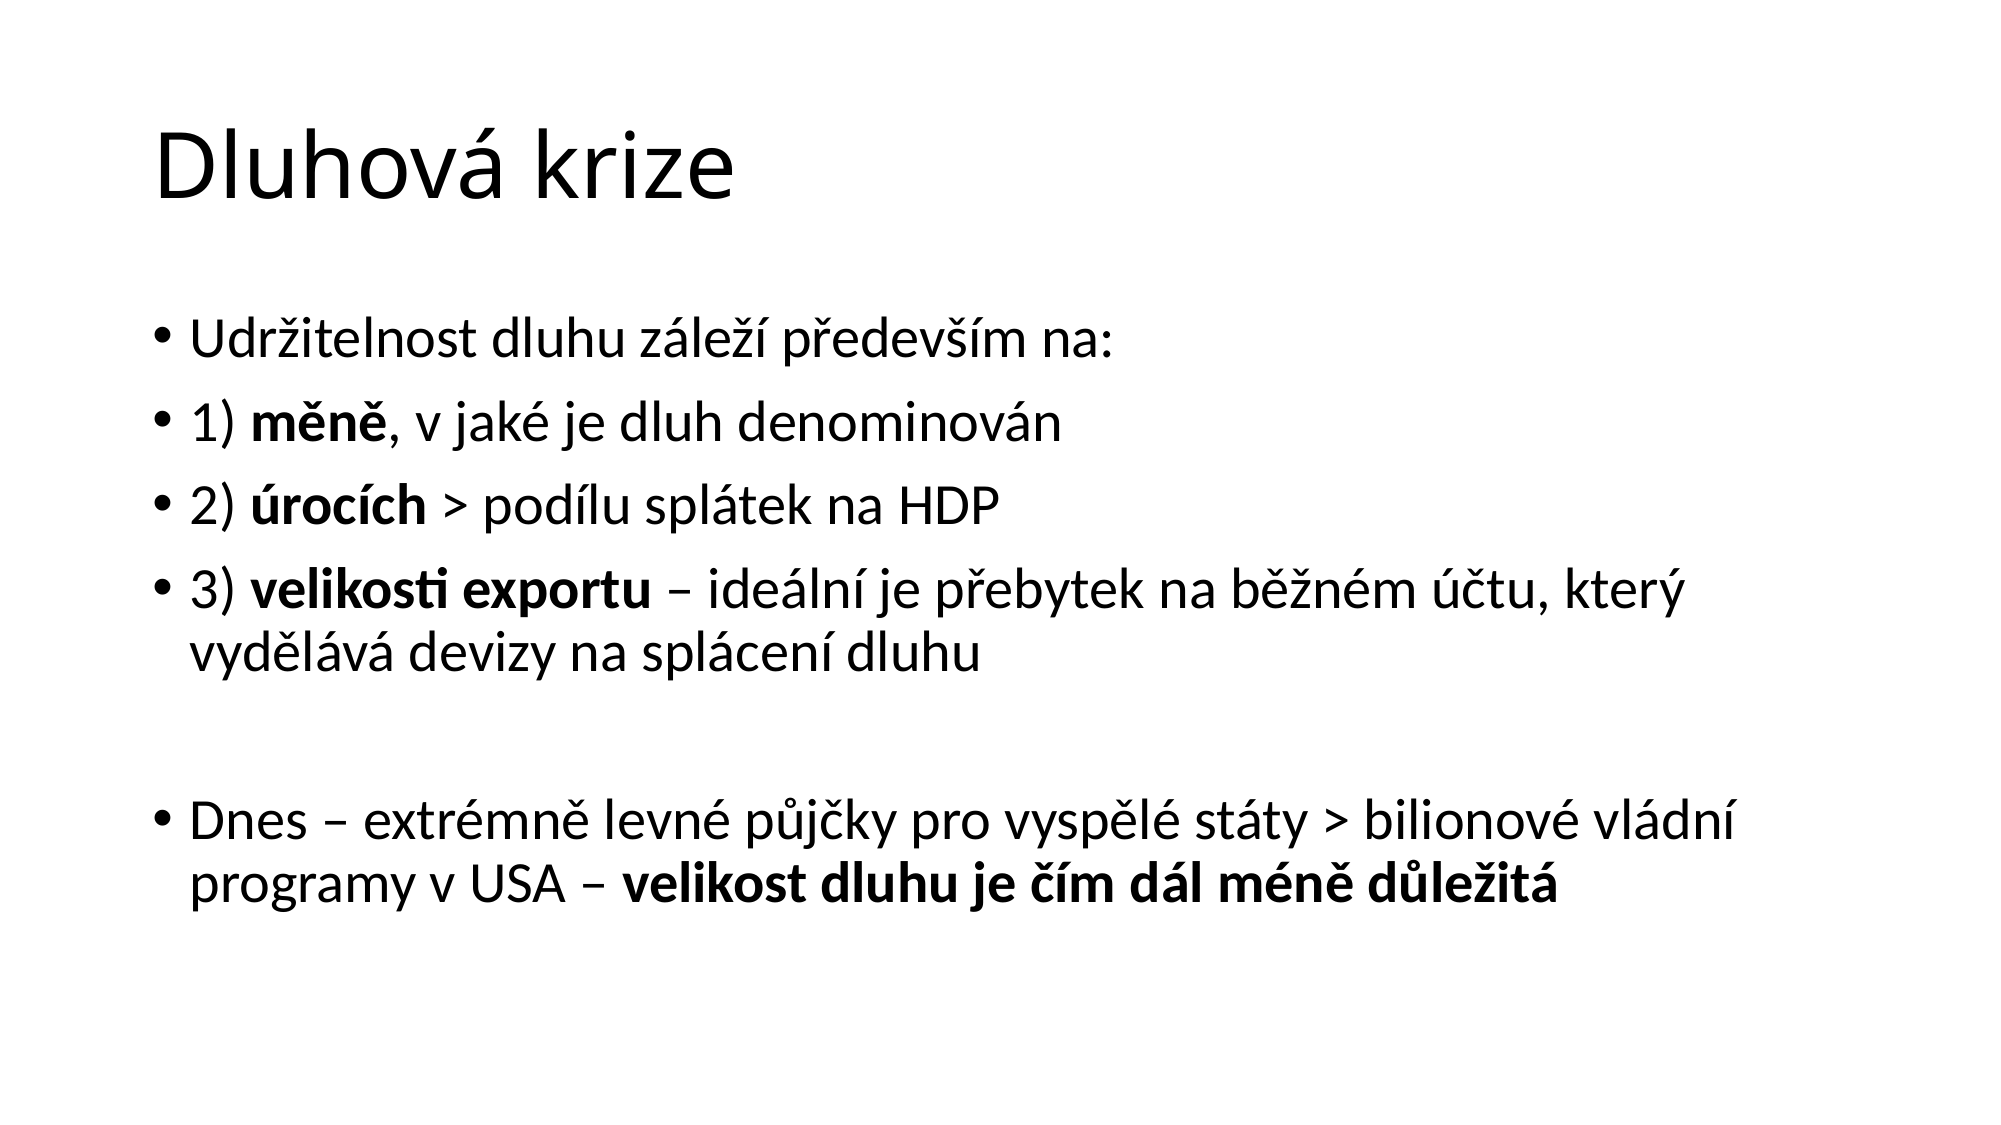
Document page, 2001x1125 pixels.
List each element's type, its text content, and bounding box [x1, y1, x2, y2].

list Udržitelnost dluhu záleží především na: 1) měně, v jaké je dluh denominován 2) úrocích > podílu splátek na HDP 3) velikosti exportu – ideální je přebytek na běžném účtu, který vydělává devizy na splácení dluhu Dnes – extrémně levné půjčky pro vyspělé státy > bilionové vládní programy v USA – velikost dluhu je čím dál méně důležitá [137, 299, 1863, 1014]
title Dluhová krize [137, 59, 1863, 278]
